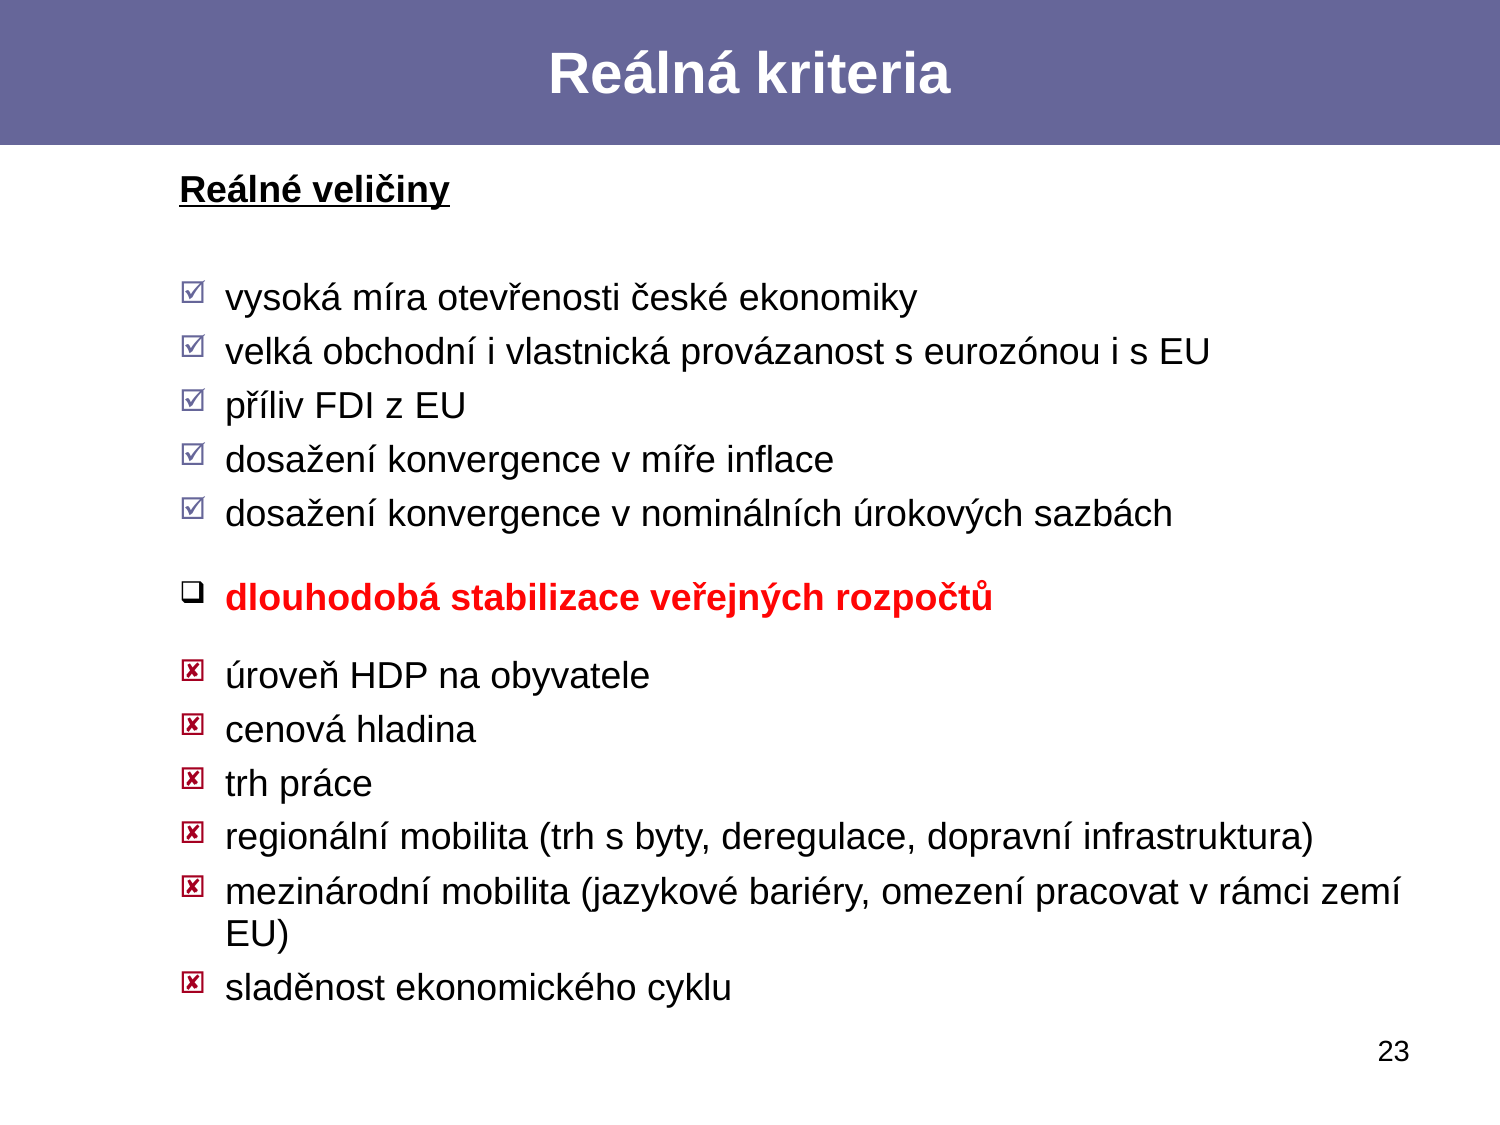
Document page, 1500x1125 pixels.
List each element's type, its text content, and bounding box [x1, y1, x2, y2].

slide_number 23 [1074, 1024, 1425, 1103]
text_box Reálné veličiny vysoká míra otevřenosti české ekonomiky velká obchodní i vlastnická provázanost s eurozónou i s EU příliv FDI z EU dosažení konvergence v míře inflace dosažení konvergence v nominálních úrokových sazbách dlouhodobá stabilizace veřejných rozpočtů úroveň HDP na obyvatele cenová hladina trh práce regionální mobilita (trh s byty, deregulace, dopravní infrastruktura) mezinárodní mobilita (jazykové bariéry, omezení pracovat v rámci zemí EU) sladěnost ekonomického cyklu [76, 160, 1471, 1017]
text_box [0, 0, 1500, 145]
